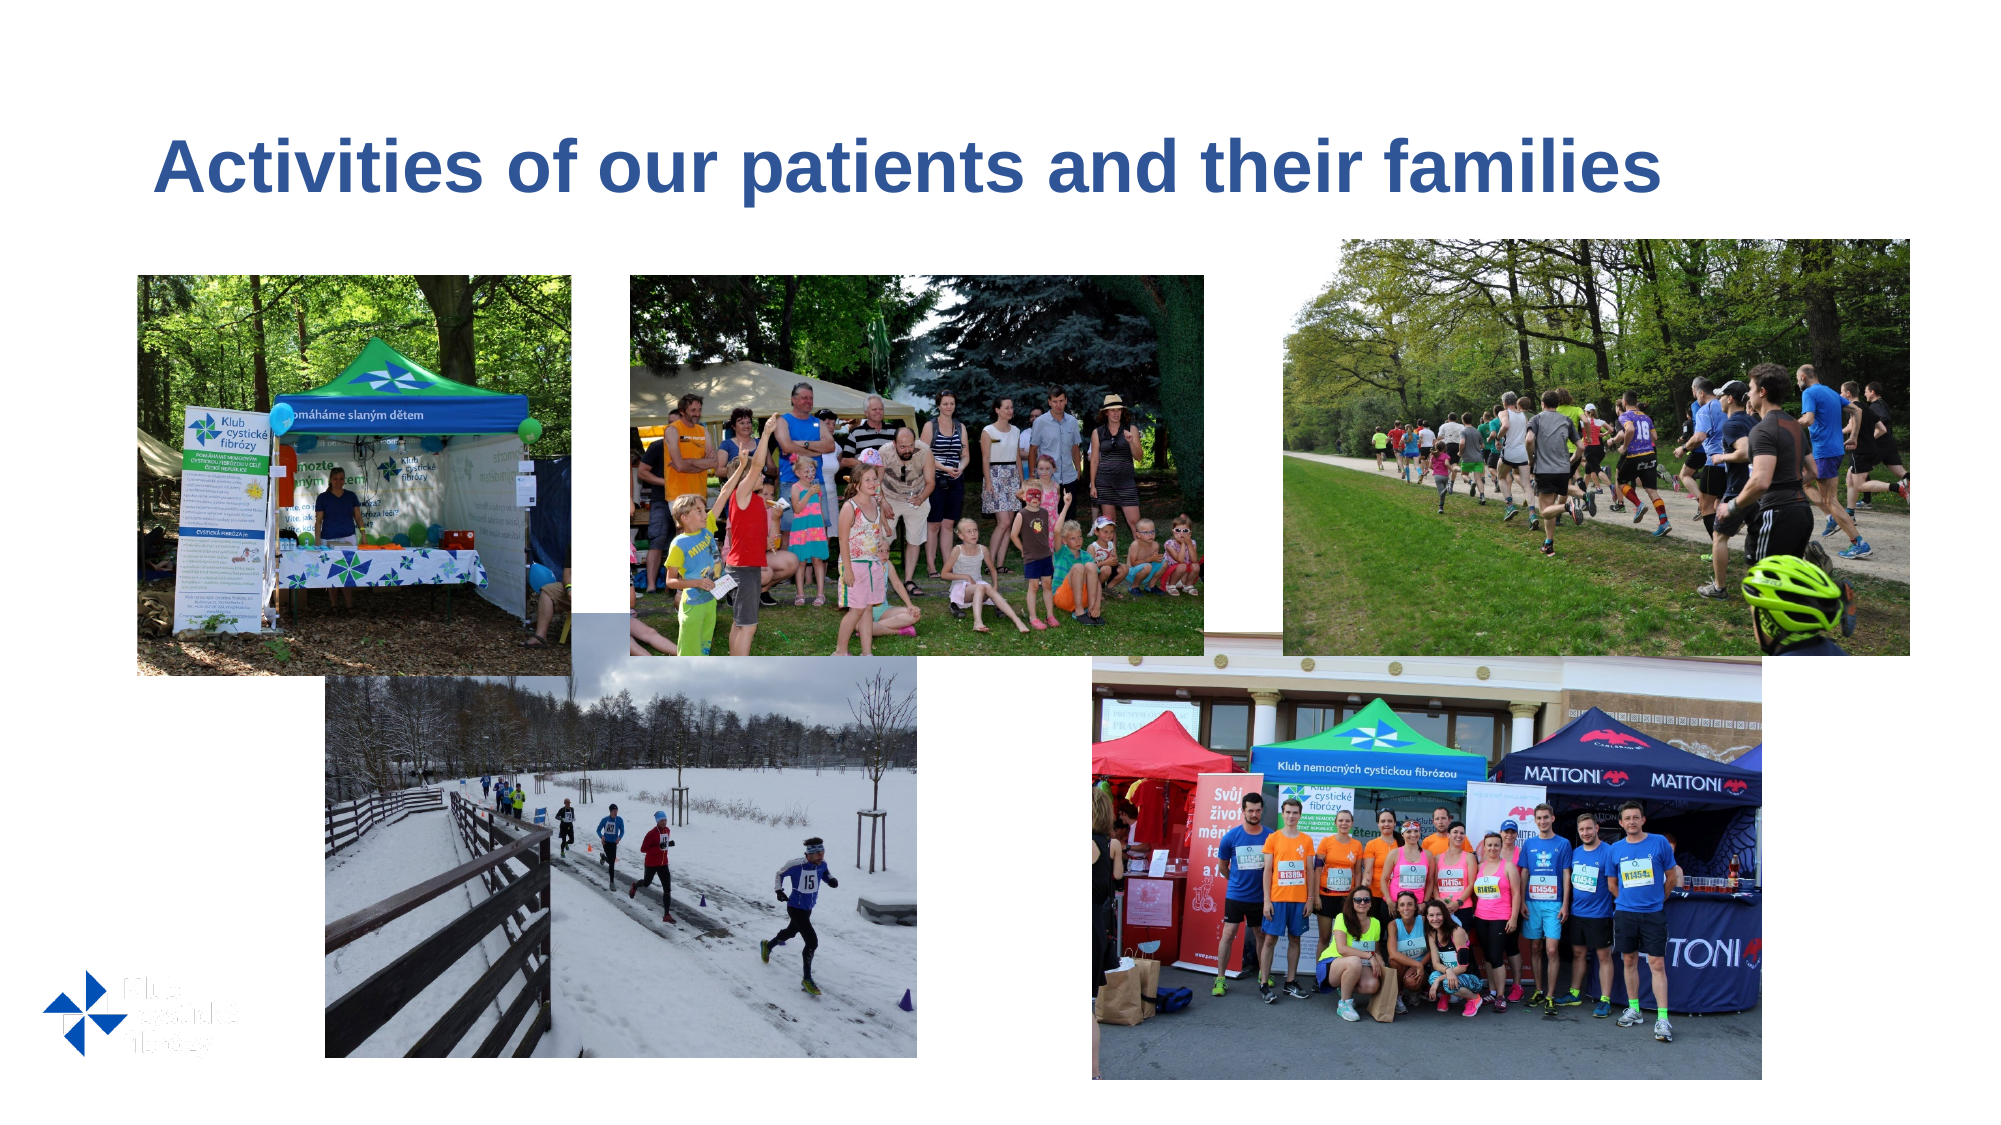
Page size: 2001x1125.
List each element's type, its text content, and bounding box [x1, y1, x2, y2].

picture [137, 275, 1204, 1058]
picture [1282, 239, 1910, 656]
picture [42, 970, 238, 1059]
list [1091, 632, 1762, 1080]
title Activities of our patients and their families [137, 59, 1863, 278]
